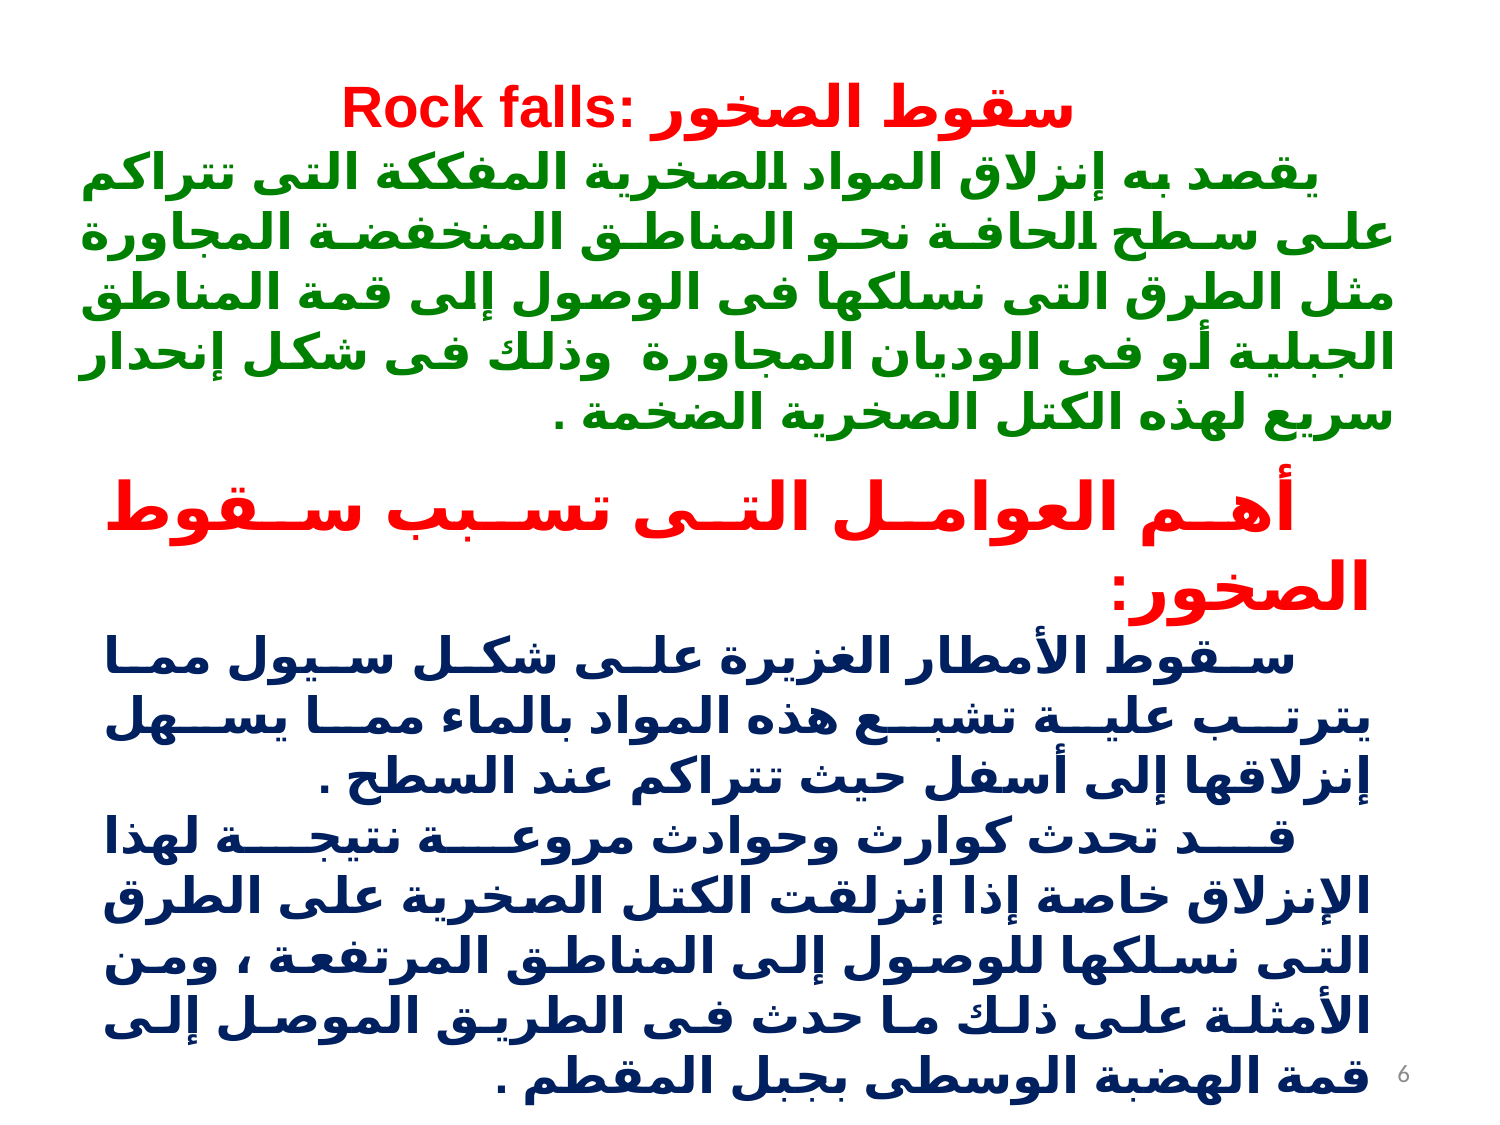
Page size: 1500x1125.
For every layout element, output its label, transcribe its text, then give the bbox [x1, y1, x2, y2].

text_box أهم العوامل التى تسبب سقوط الصخور: سقوط الأمطار الغزيرة على شكل سيول مما يترتب علية تشبع هذه المواد بالماء مما يسهل إنزلاقها إلى أسفل حيث تتراكم عند السطح . قد تحدث كوارث وحوادث مروعة نتيجة لهذا الإنزلاق خاصة إذا إنزلقت الكتل الصخرية على الطرق التى نسلكها للوصول إلى المناطق المرتفعة ، ومن الأمثلة على ذلك ما حدث فى الطريق الموصل إلى قمة الهضبة الوسطى بجبل المقطم . [88, 456, 1388, 1111]
text_box سقوط الصخور :Rock falls يقصد به إنزلاق المواد الصخرية المفككة التى تتراكم على سطح الحافة نحو المناطق المنخفضة المجاورة مثل الطرق التى نسلكها فى الوصول إلى قمة المناطق الجبلية أو فى الوديان المجاورة وذلك فى شكل إنحدار سريع لهذه الكتل الصخرية الضخمة . [64, 61, 1412, 507]
slide_number 6 [1388, 1042, 1425, 1103]
